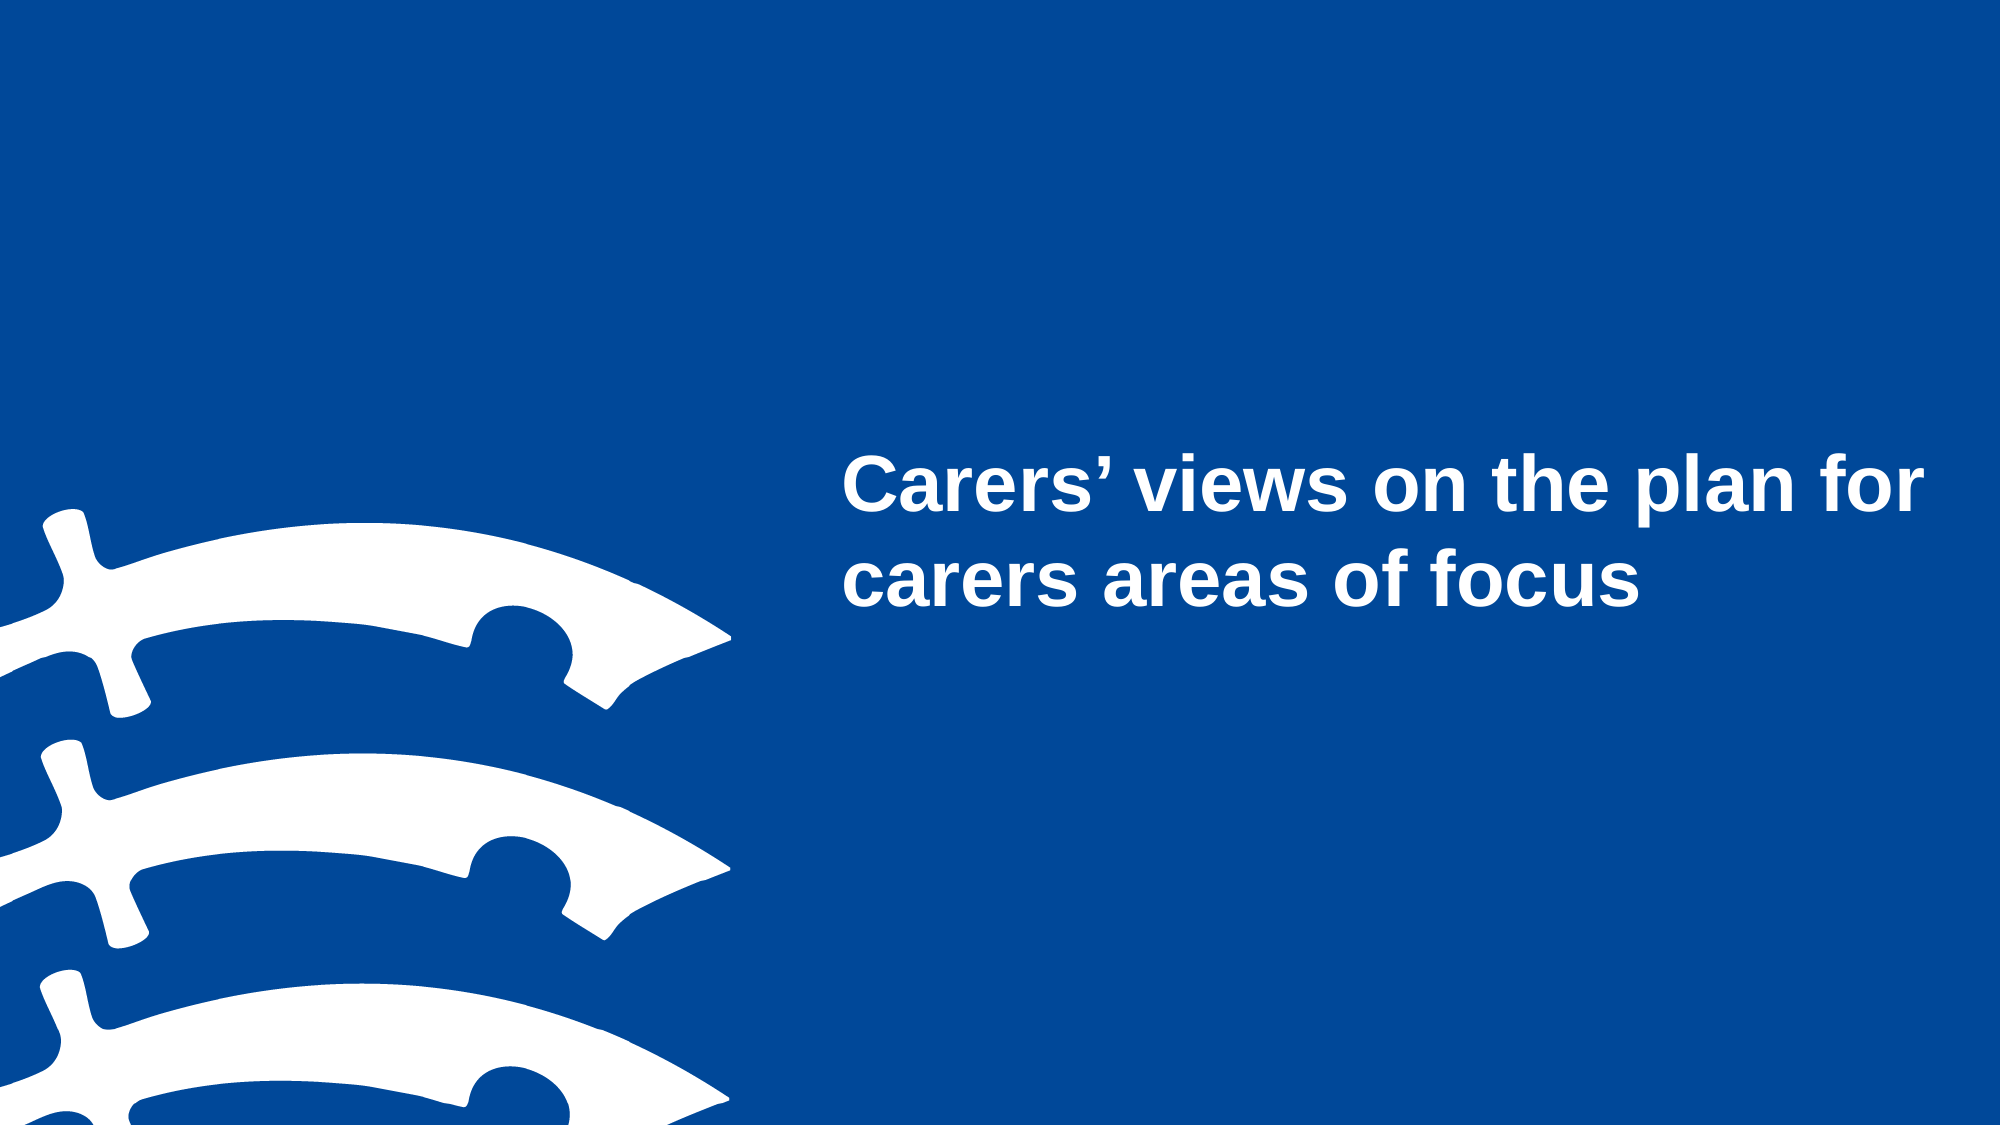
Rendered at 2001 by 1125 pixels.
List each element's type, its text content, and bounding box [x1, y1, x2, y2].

picture [0, 509, 732, 1125]
title Carers’ views on the plan for carers areas of focus [826, 360, 1953, 623]
